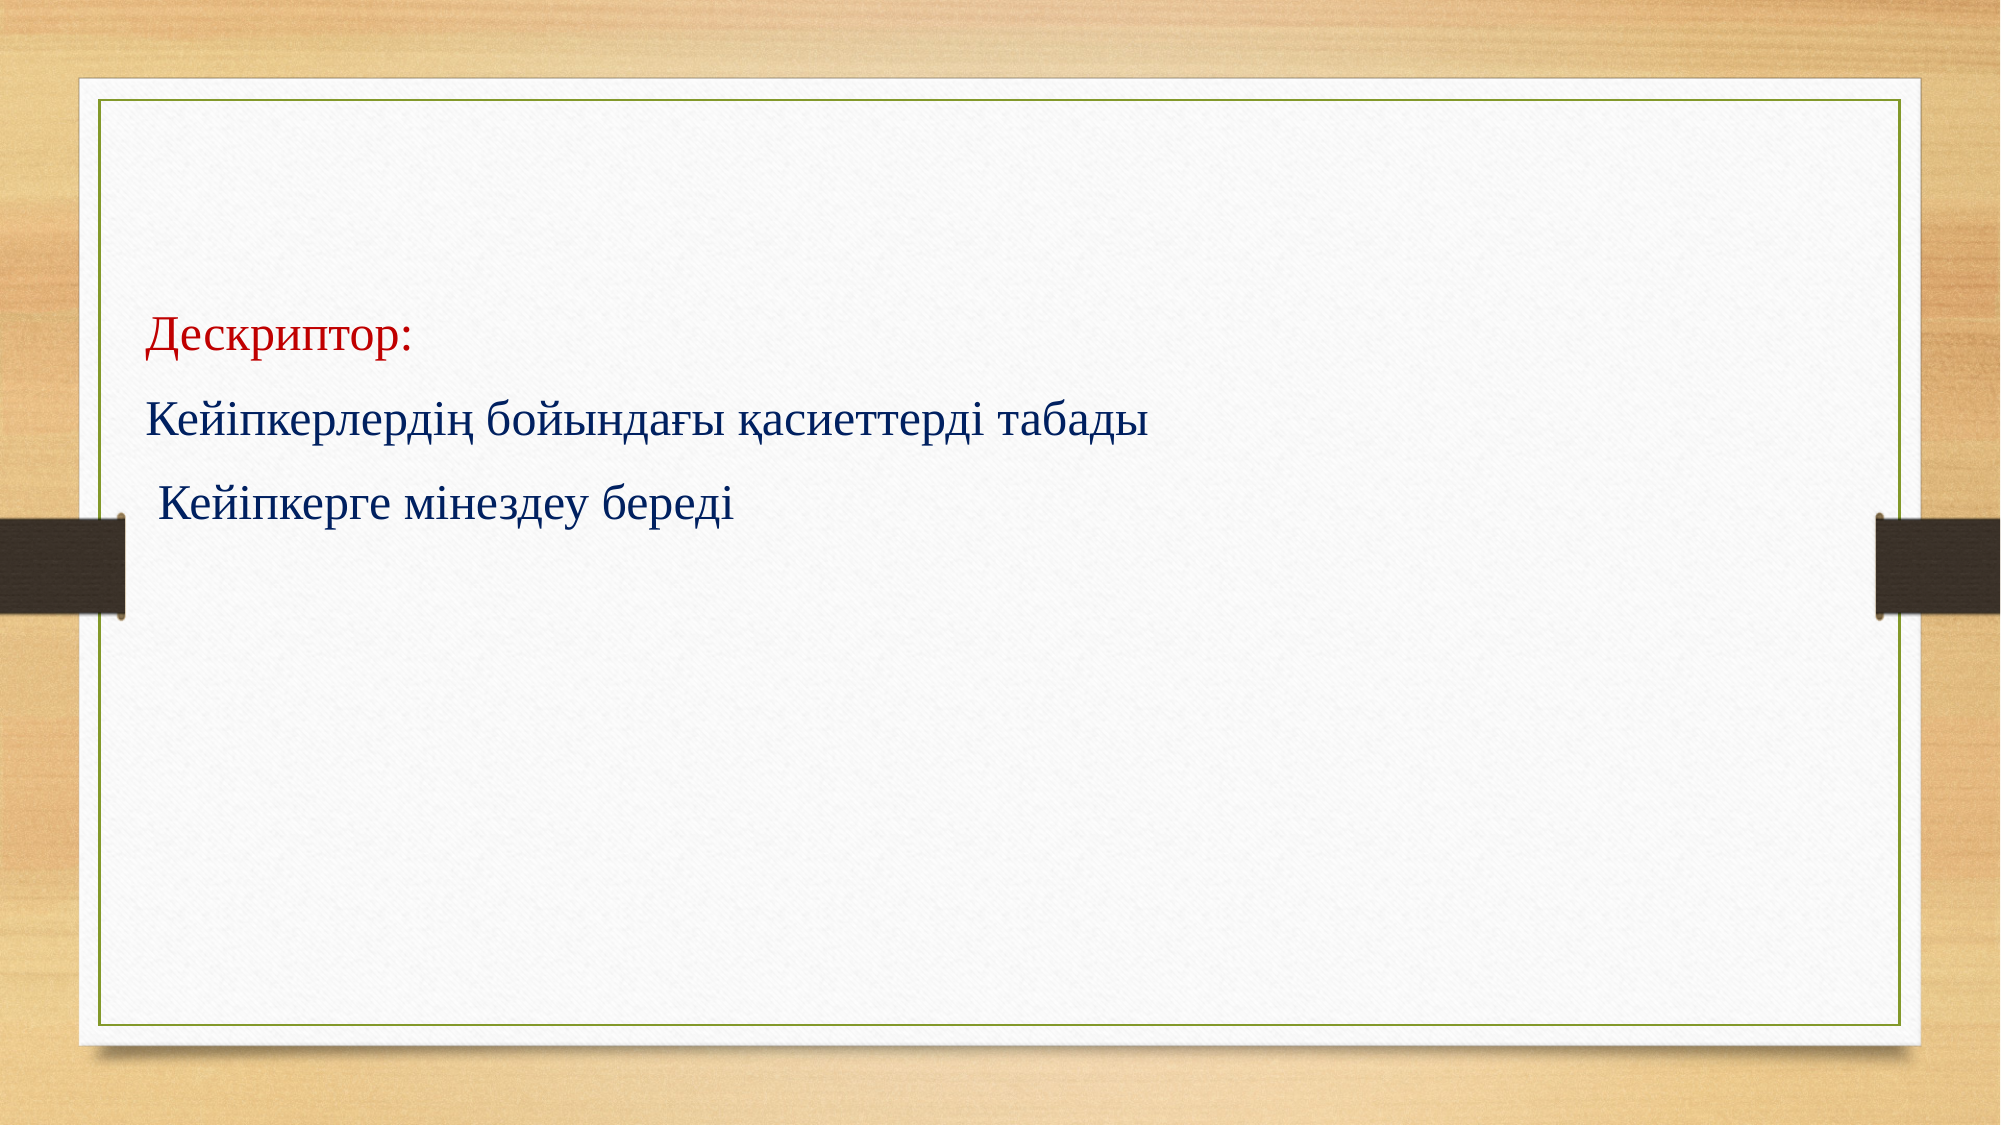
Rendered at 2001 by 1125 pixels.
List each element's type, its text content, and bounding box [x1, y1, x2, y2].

picture [0, 0, 2001, 1125]
table_header Дескриптор: Кейіпкерлердің бойындағы қасиеттерді табады Кейіпкерге мінездеу береді [127, 298, 1565, 530]
